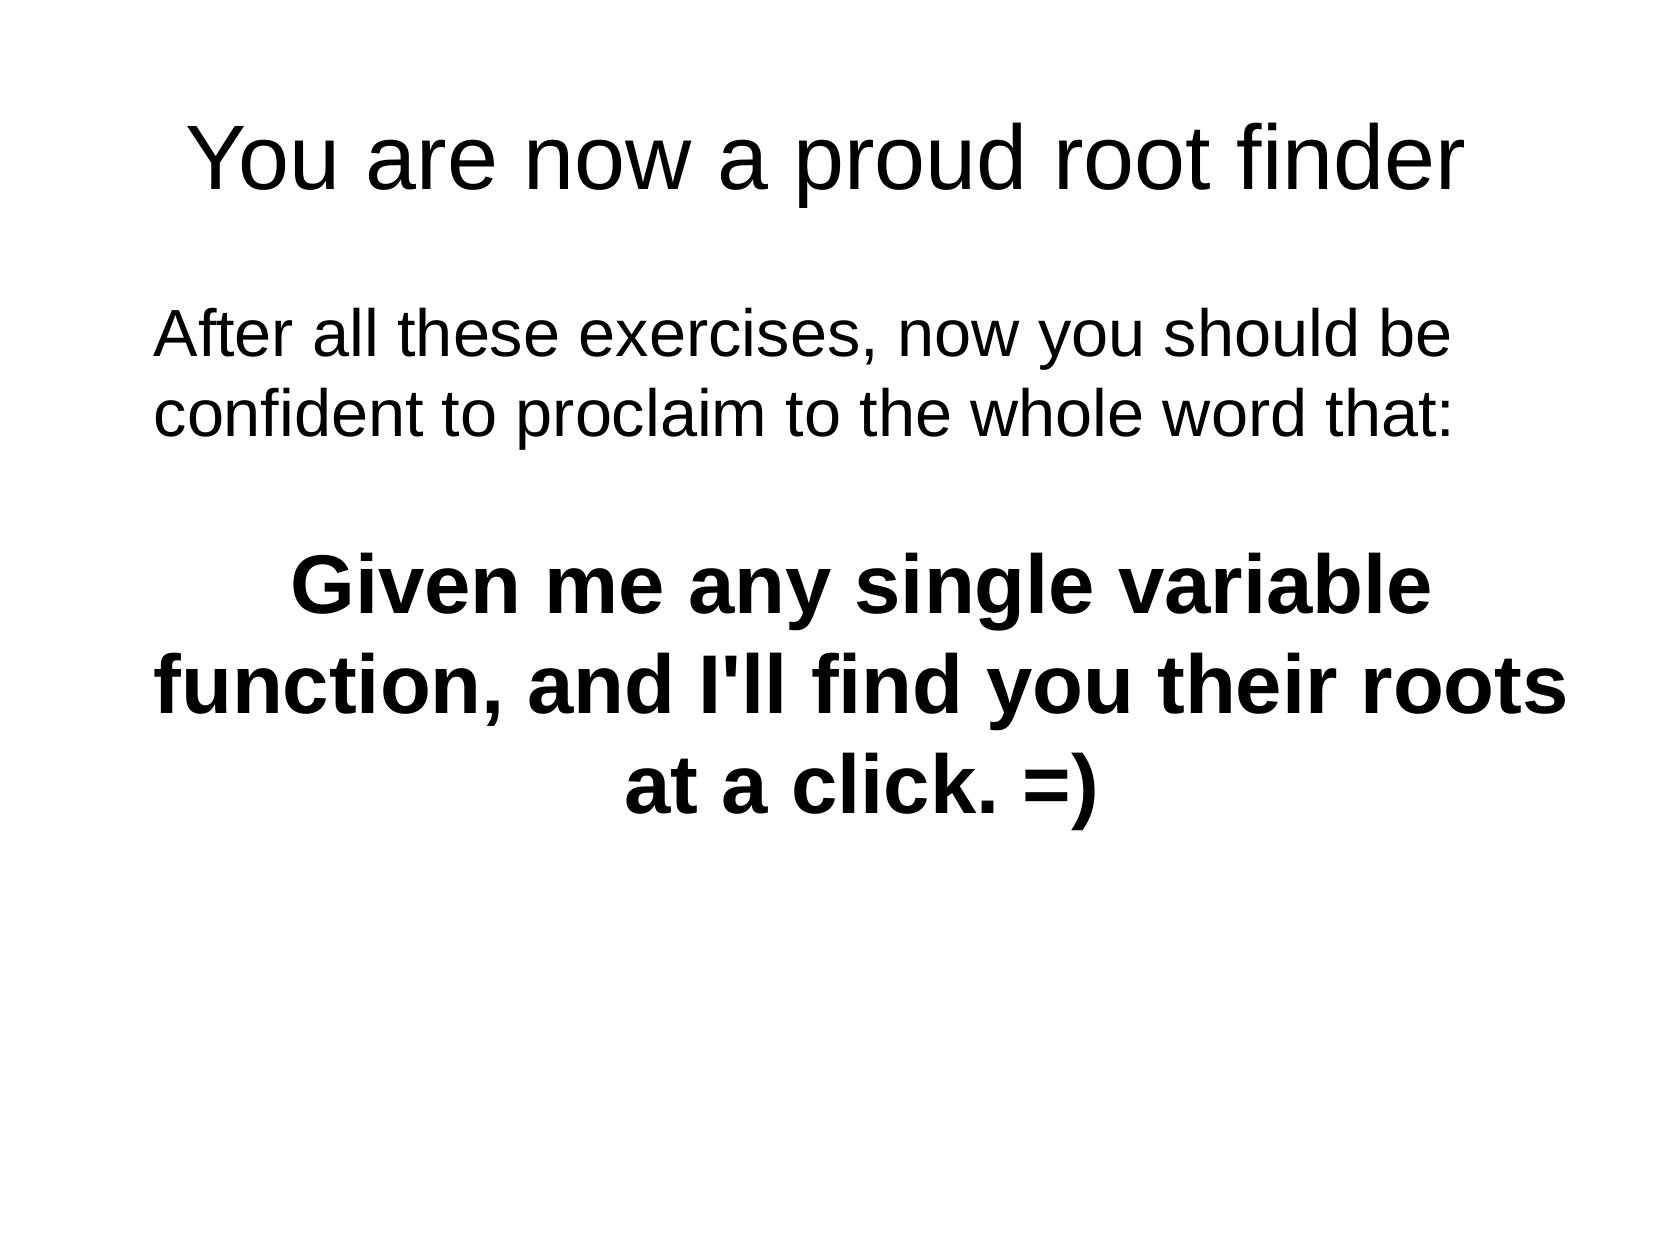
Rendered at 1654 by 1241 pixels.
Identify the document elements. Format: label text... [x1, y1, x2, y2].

text_box After all these exercises, now you should be confident to proclaim to the whole word that: Given me any single variable function, and I'll find you their roots at a click. =) [82, 290, 1571, 1010]
text_box You are now a proud root finder [82, 49, 1571, 257]
